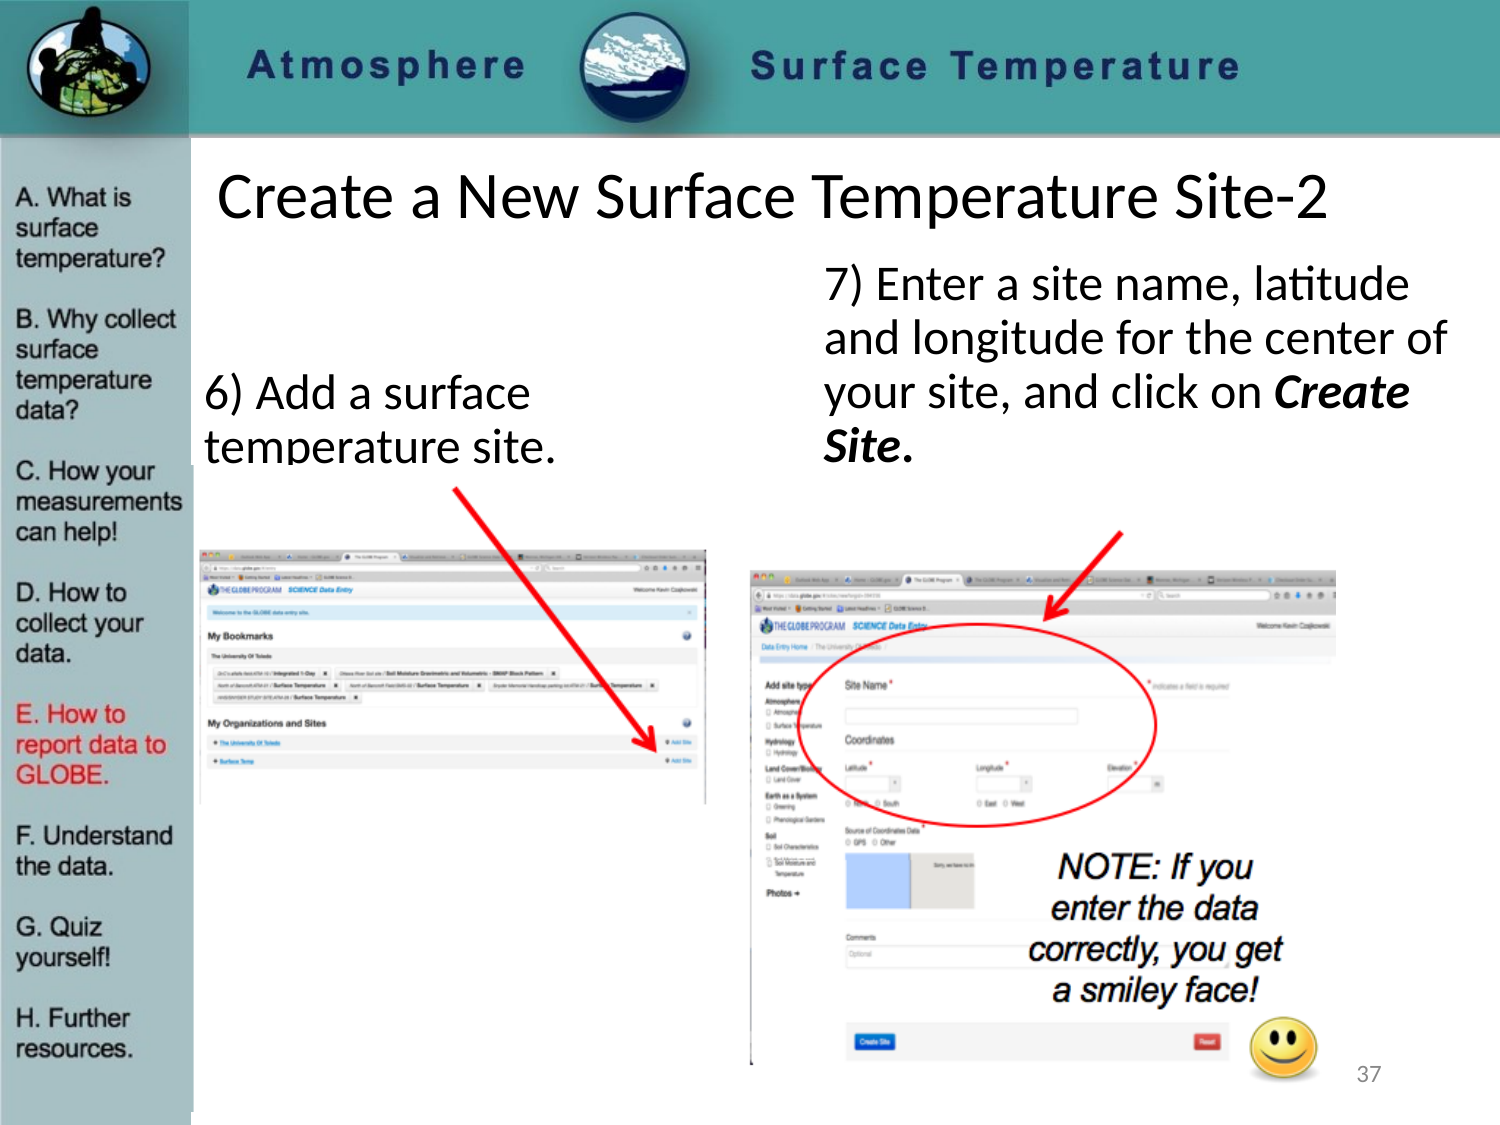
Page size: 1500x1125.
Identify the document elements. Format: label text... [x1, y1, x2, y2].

slide_number 37 [1340, 1042, 1397, 1103]
title Create a New Surface Temperature Site-2 [202, 148, 1497, 251]
list 6) Add a surface temperature site. [196, 358, 808, 463]
picture [0, 0, 1500, 1125]
text_box 7) Enter a site name, latitude and longitude for the center of your site, and click on Create Site. [808, 250, 1497, 931]
